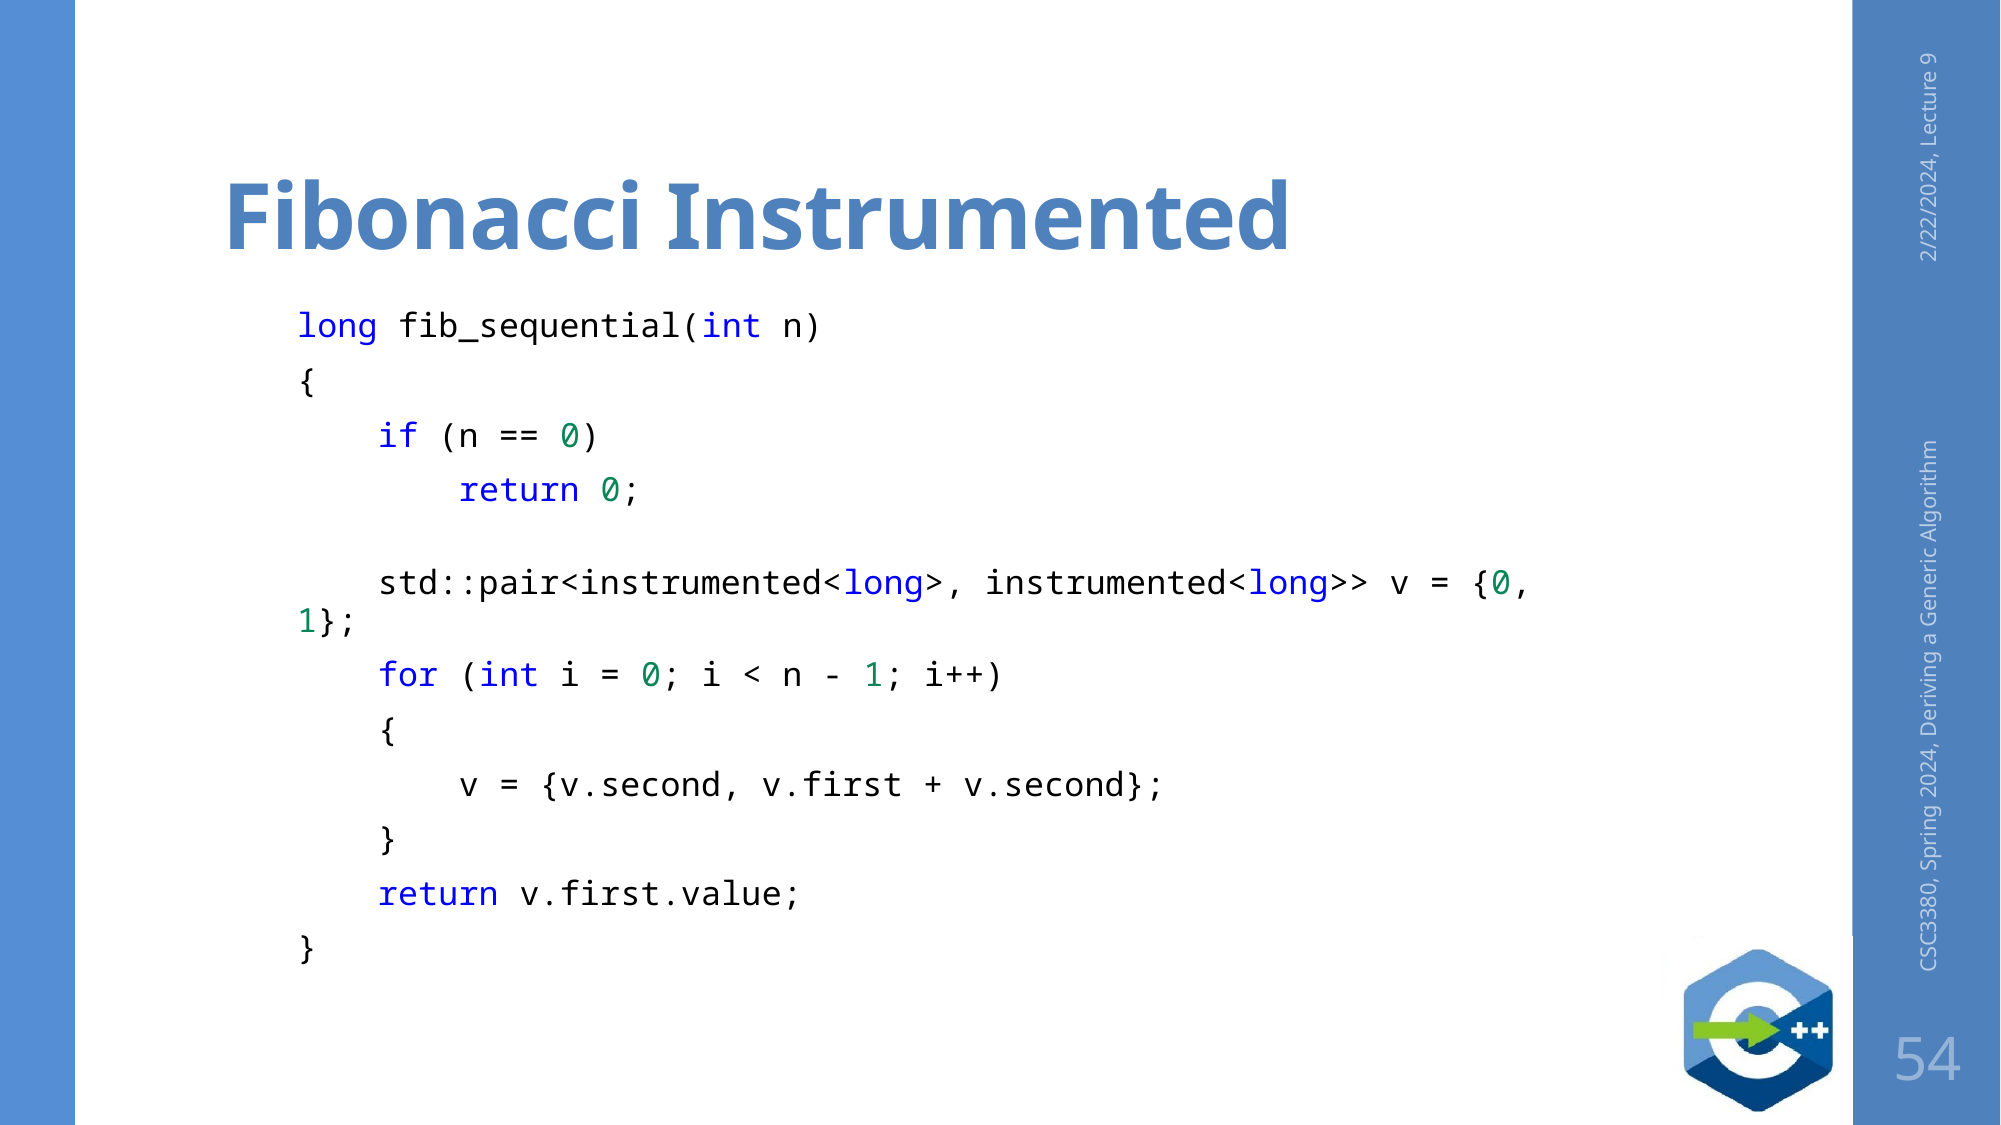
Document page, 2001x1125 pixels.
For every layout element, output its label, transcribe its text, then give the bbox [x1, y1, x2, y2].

slide_number 54 [1852, 1012, 2000, 1110]
list long fib_sequential(int n) { if (n == 0) return 0; std::pair<instrumented<long>, instrumented<long>> v = {0, 1}; for (int i = 0; i < n - 1; i++) { v = {v.second, v.first + v.second}; } return v.first.value; } [206, 299, 1617, 1014]
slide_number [1897, 37, 1958, 351]
footer CSC3380, Spring 2024, Deriving a Generic Algorithm [1897, 400, 1958, 988]
picture [1663, 936, 1853, 1125]
title Fibonacci Instrumented [206, 48, 1797, 278]
